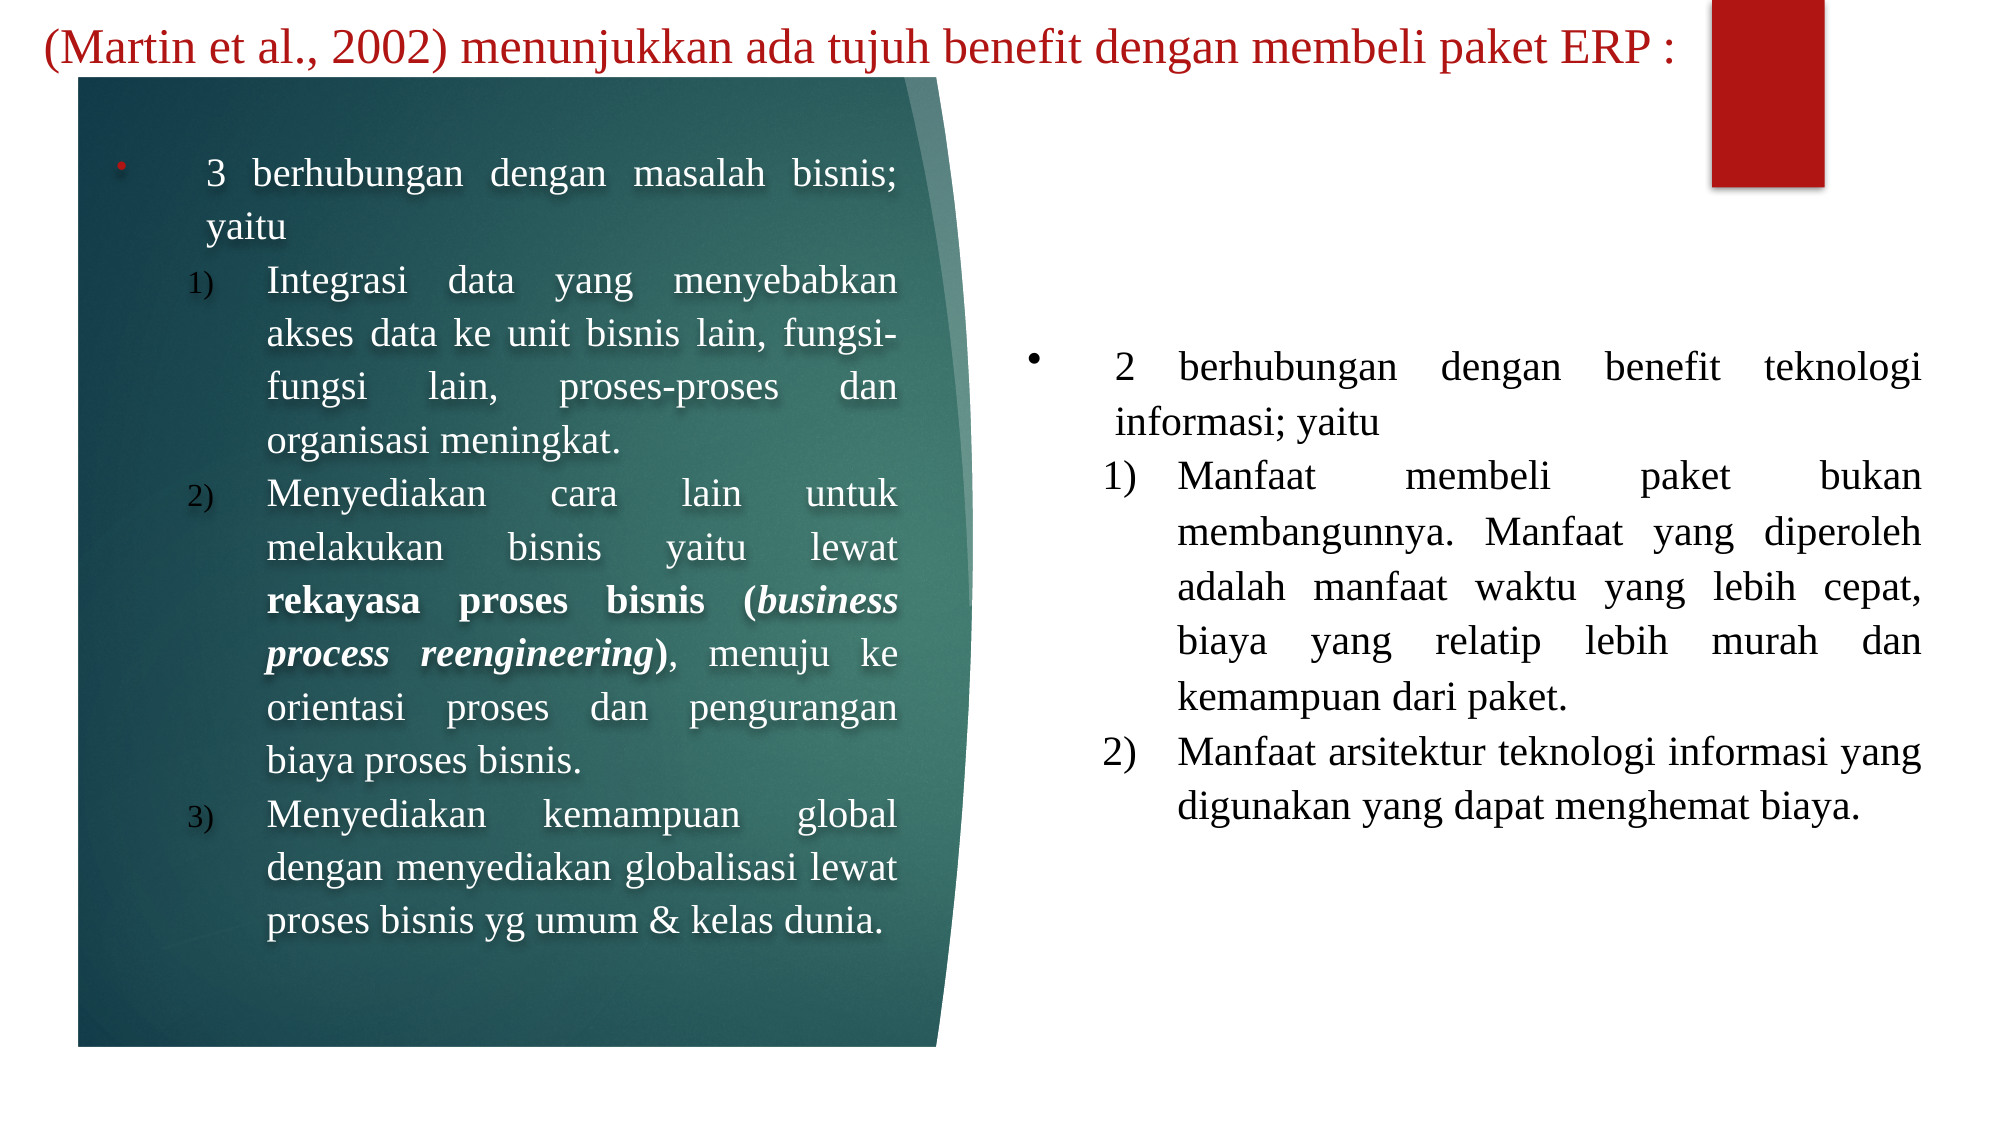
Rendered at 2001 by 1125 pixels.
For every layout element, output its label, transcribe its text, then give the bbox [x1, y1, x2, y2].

text_box 2 berhubungan dengan benefit teknologi informasi; yaitu Manfaat membeli paket bukan membangunnya. Manfaat yang diperoleh adalah manfaat waktu yang lebih cepat, biaya yang relatip lebih murah dan kemampuan dari paket. Manfaat arsitektur teknologi informasi yang digunakan yang dapat menghemat biaya. [937, 326, 1938, 836]
text_box 3 berhubungan dengan masalah bisnis; yaitu Integrasi data yang menyebabkan akses data ke unit bisnis lain, fungsi-fungsi lain, proses-proses dan organisasi meningkat. Menyediakan cara lain untuk melakukan bisnis yaitu lewat rekayasa proses bisnis (business process reengineering), menuju ke orientasi proses dan pengurangan biaya proses bisnis. Menyediakan kemampuan global dengan menyediakan globalisasi lewat proses bisnis yg umum & kelas dunia. [28, 128, 919, 994]
text_box (Martin et al., 2002) menunjukkan ada tujuh benefit dengan membeli paket ERP : [28, 0, 1708, 81]
